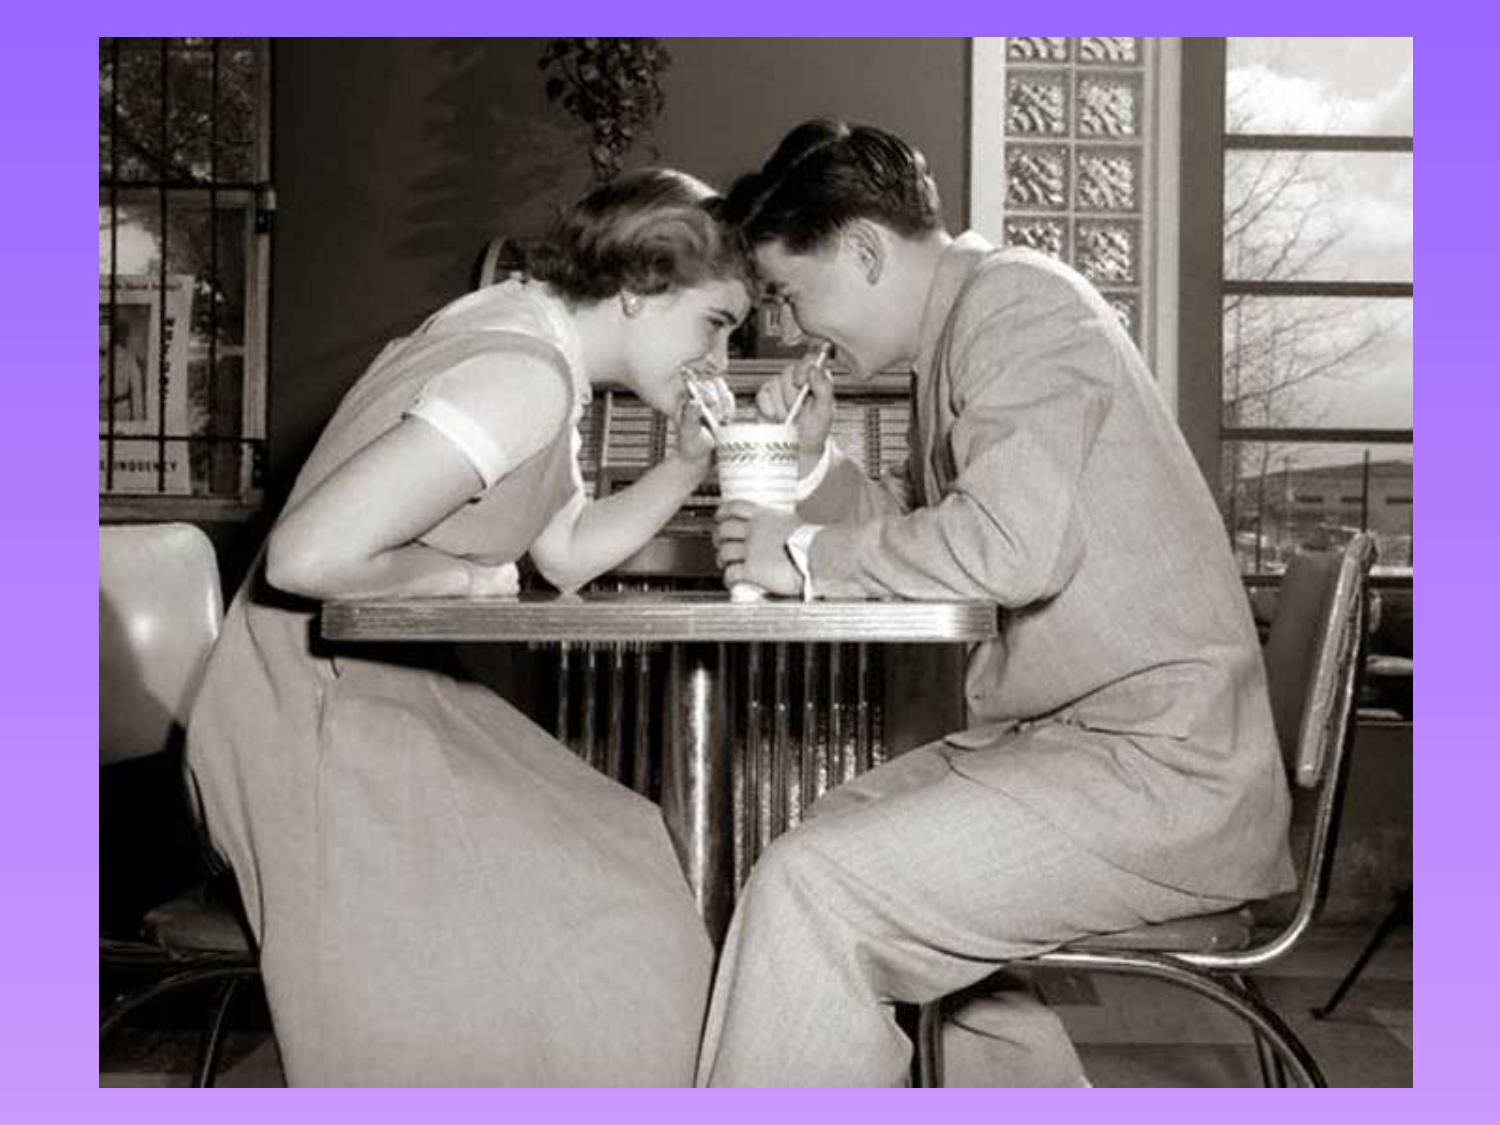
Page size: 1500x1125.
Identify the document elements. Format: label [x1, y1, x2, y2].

picture [99, 37, 1413, 1088]
